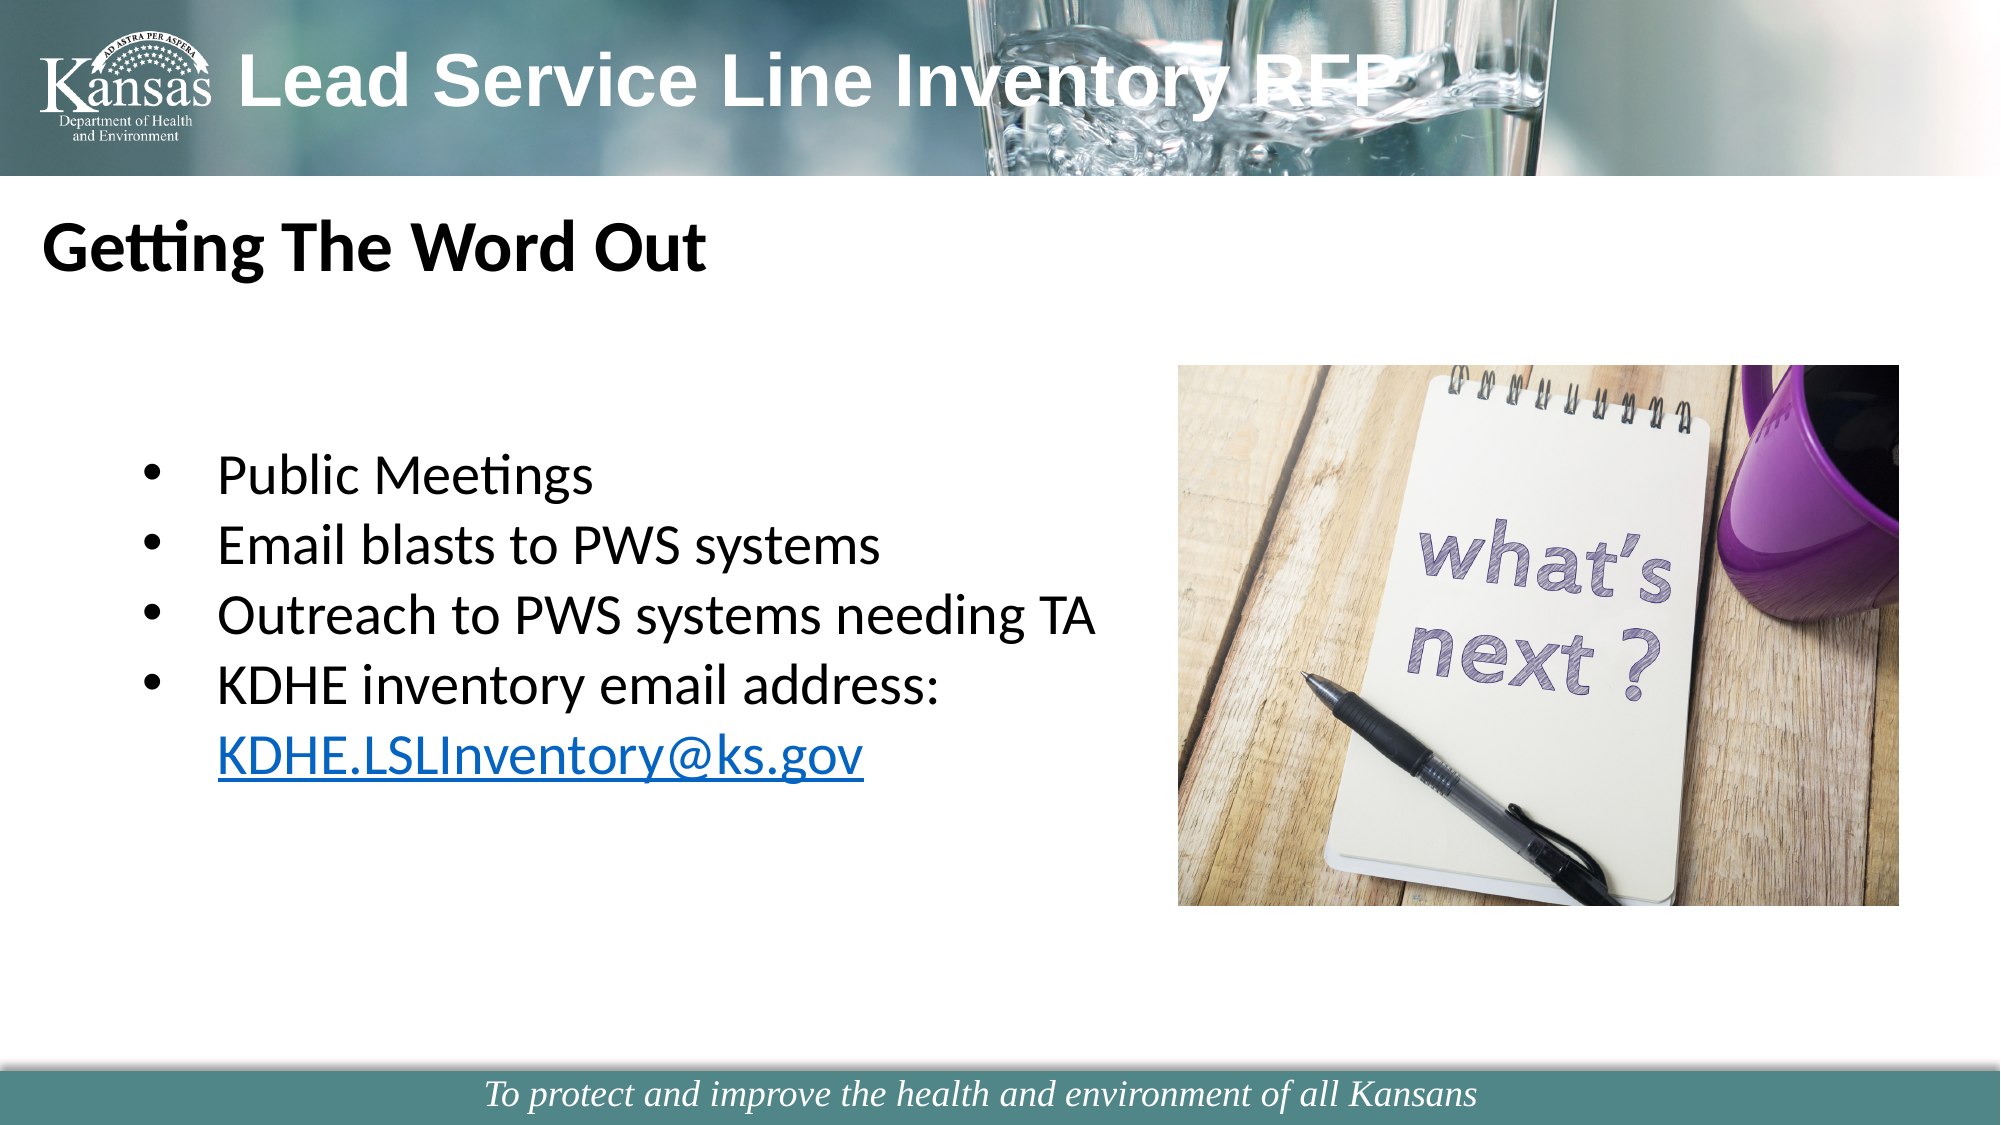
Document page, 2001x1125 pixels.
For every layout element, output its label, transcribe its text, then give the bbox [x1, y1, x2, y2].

text_box [0, 1070, 2000, 1125]
picture [1178, 365, 1899, 906]
list Getting The Word Out [27, 200, 851, 296]
text_box Public Meetings Email blasts to PWS systems Outreach to PWS systems needing TA KDHE inventory email address: KDHE.LSLInventory@ks.gov [127, 428, 1118, 794]
picture [0, 0, 2000, 176]
text_box To protect and improve the health and environment of all Kansans [468, 1061, 1530, 1122]
